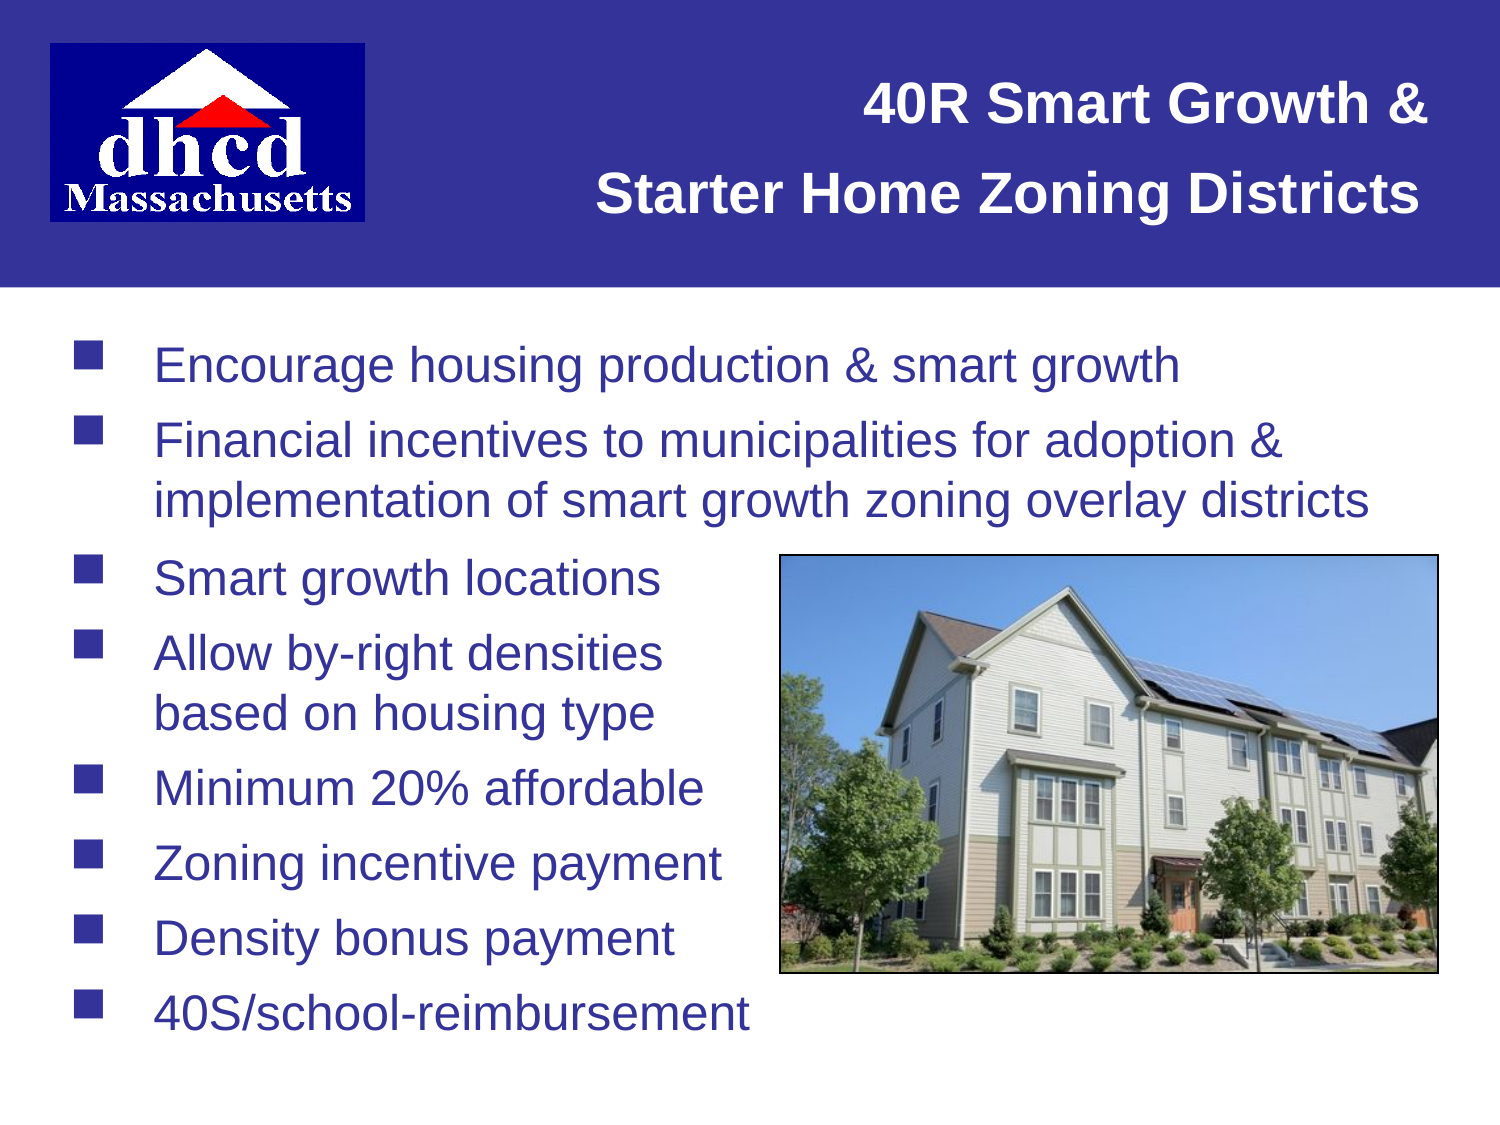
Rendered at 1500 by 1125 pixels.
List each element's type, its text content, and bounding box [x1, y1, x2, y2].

list Encourage housing production & smart growth Financial incentives to municipalities for adoption & implementation of smart growth zoning overlay districts [55, 324, 1445, 565]
text_box Starter Home Zoning Districts [581, 148, 1473, 233]
title 40R Smart Growth & [556, 51, 1445, 143]
picture [780, 556, 1437, 973]
picture [50, 43, 365, 222]
text_box Smart growth locations Allow by-right densities based on housing type Minimum 20% affordable Zoning incentive payment Density bonus payment 40S/school-reimbursement [54, 537, 820, 1048]
